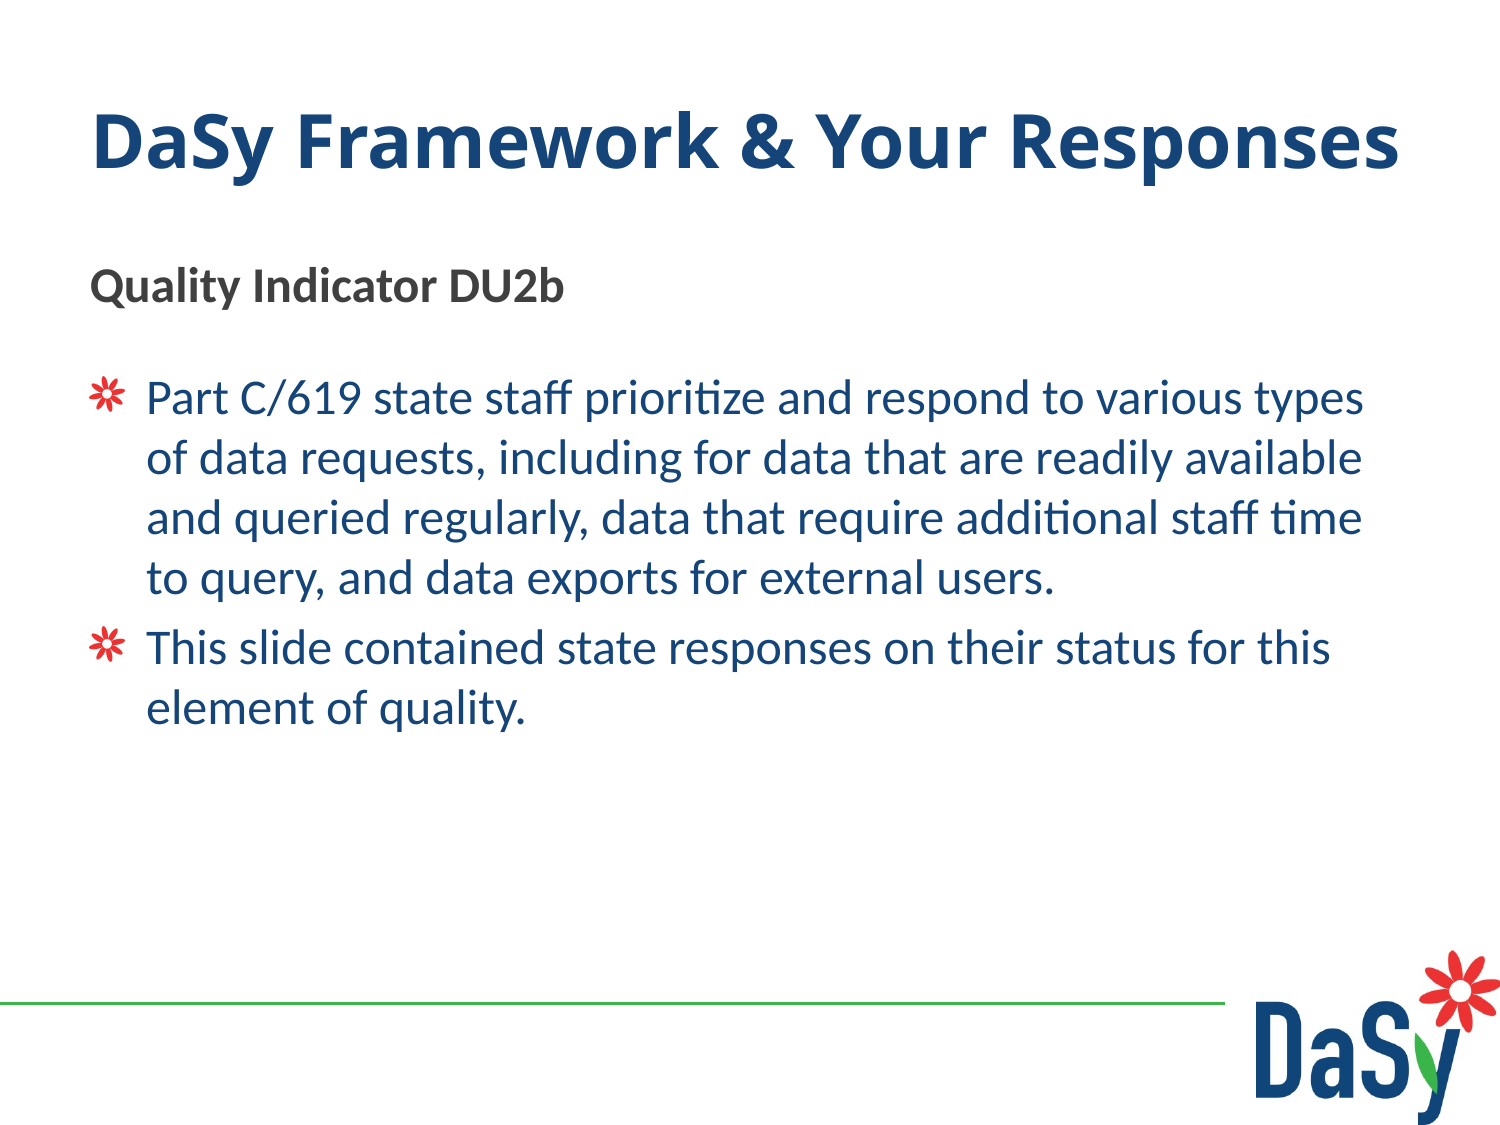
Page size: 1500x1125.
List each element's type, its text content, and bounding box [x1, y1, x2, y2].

picture [89, 376, 125, 412]
picture [89, 626, 125, 662]
title DaSy Framework & Your Responses [75, 45, 1425, 233]
picture [1256, 950, 1500, 1125]
list Part C/619 state staff prioritize and respond to various types of data requests, including for data that are readily available and queried regularly, data that require additional staff time to query, and data exports for external users. This slide contained state responses on their status for this element of quality. [75, 356, 1425, 650]
list Quality Indicator DU2b [75, 215, 738, 320]
